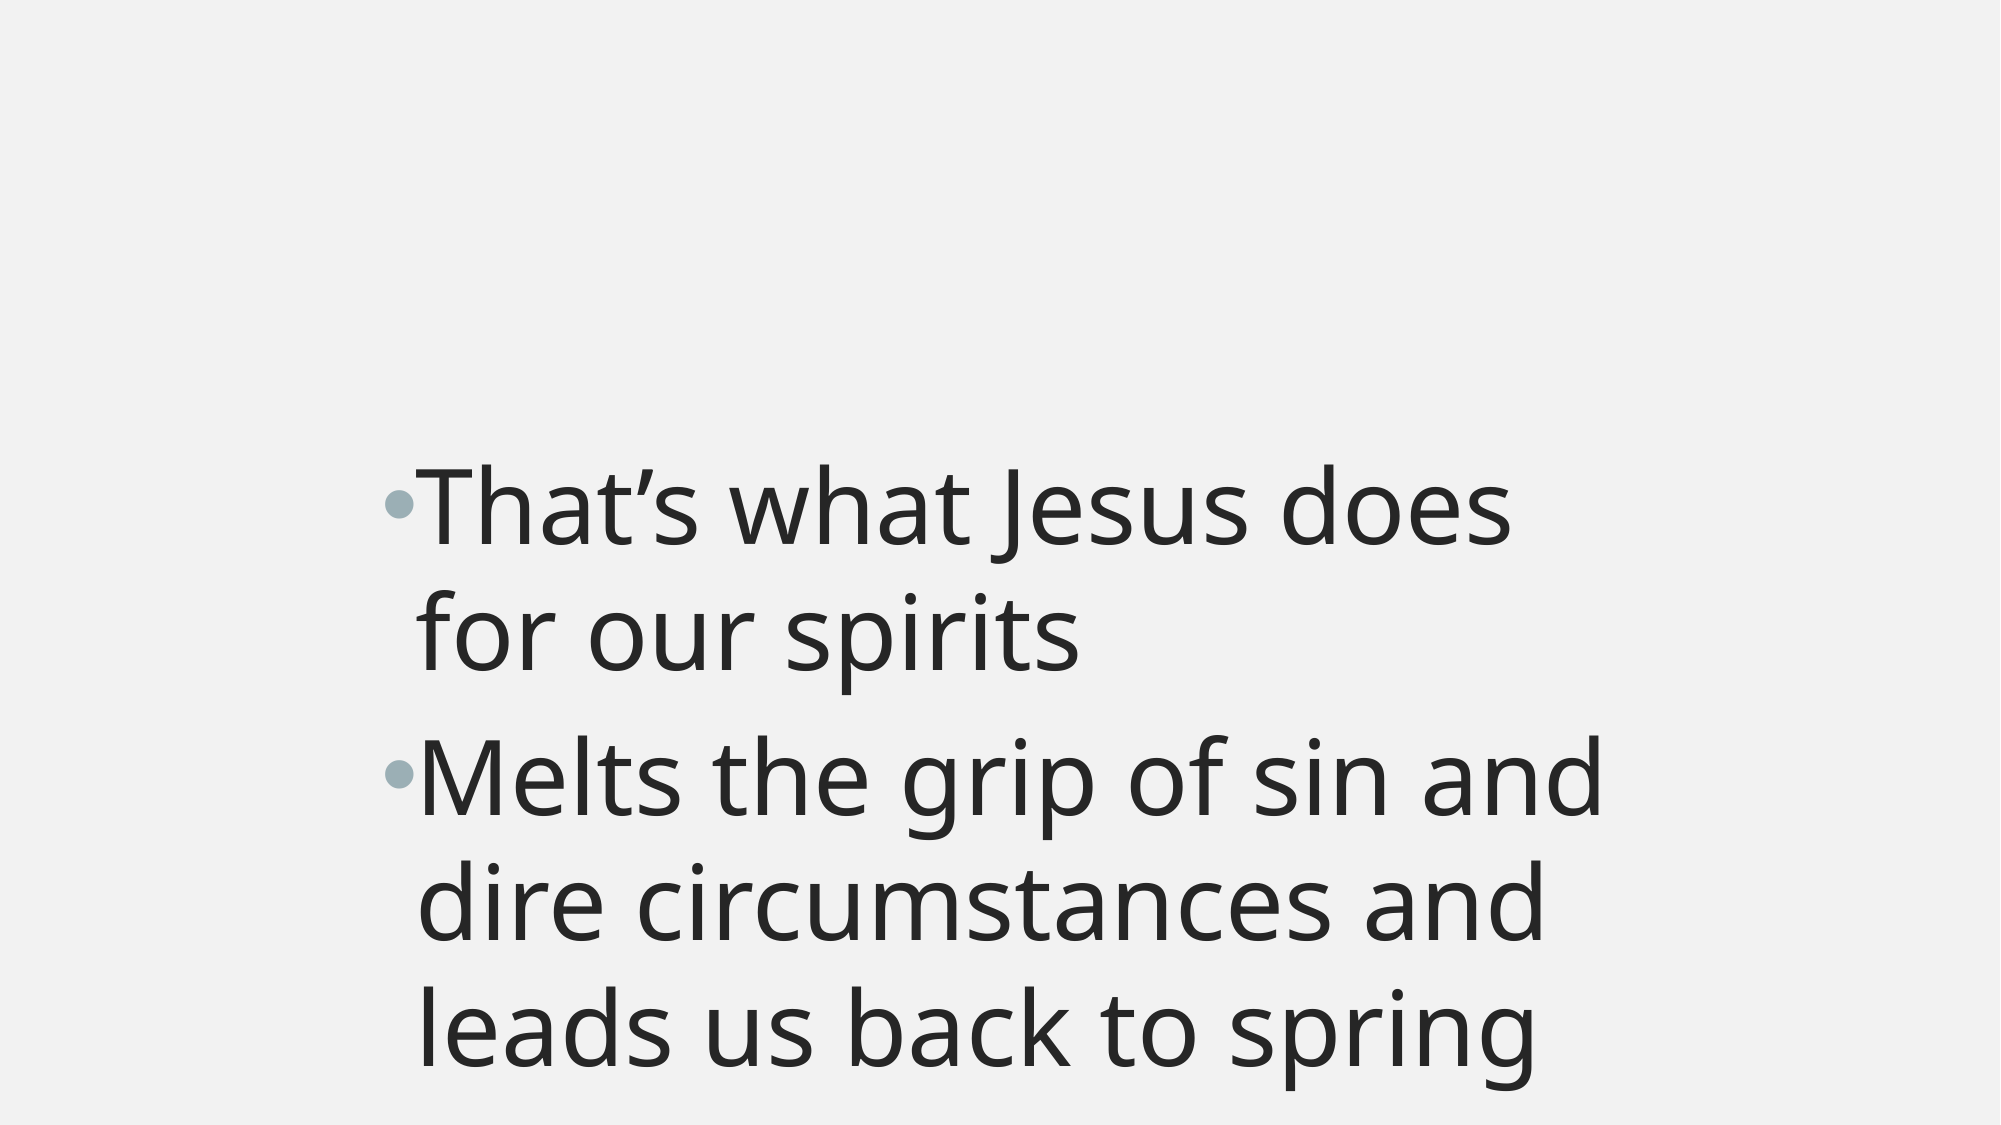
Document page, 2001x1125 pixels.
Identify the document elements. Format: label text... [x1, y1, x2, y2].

list That’s what Jesus does for our spirits Melts the grip of sin and dire circumstances and leads us back to spring [366, 432, 1634, 1125]
